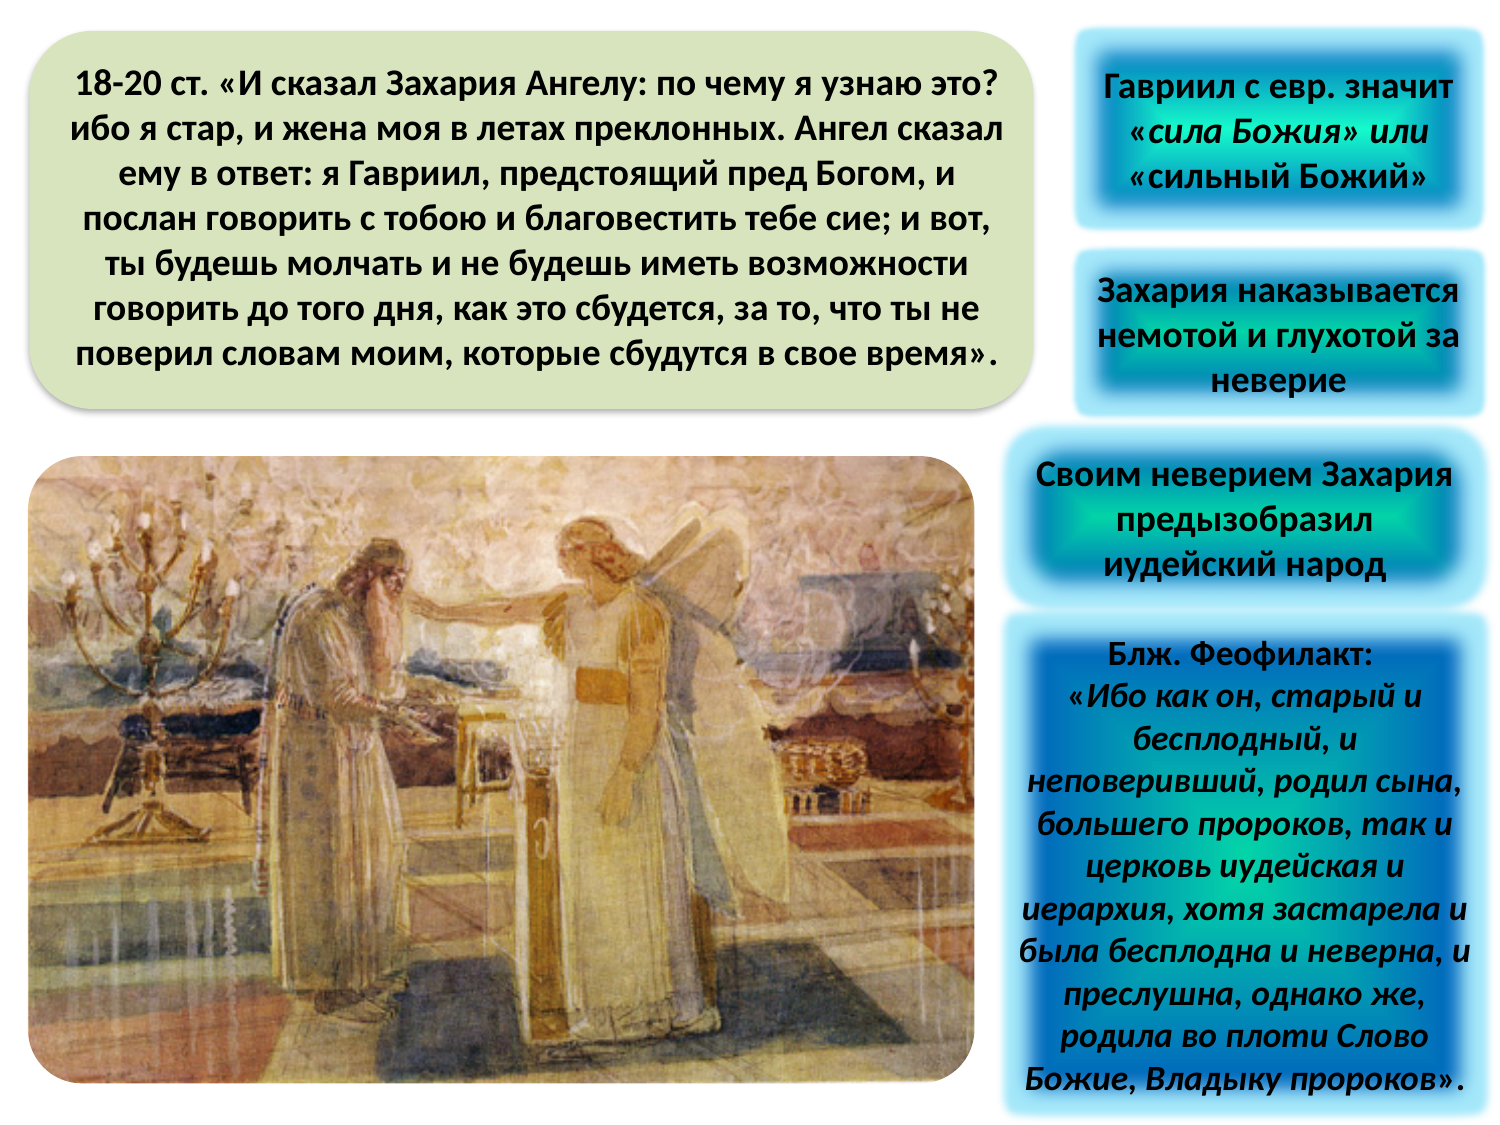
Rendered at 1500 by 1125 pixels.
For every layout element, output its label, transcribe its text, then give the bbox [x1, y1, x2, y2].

text_box Дом, в котором жили праведный Захария и Елизавета [1106, 281, 1451, 383]
text_box Захария наказывается немотой и глухотой за неверие [1112, 287, 1445, 377]
text_box Своим неверием Захария предызобразил иудейский народ [1044, 466, 1446, 567]
text_box 18-20 ст. «И сказал Захария Ангелу: по чему я узнаю это? ибо я стар, и жена моя в летах преклонных. Ангел сказал ему в ответ: я Гавриил, предстоящий пред Богом, и послан говорить с тобою и благовестить тебе сие; и вот, ты будешь молчать и не будешь иметь возможности говорить до того дня, как это сбудется, за то, что ты не поверил словам моим, которые сбудутся в свое время». [27, 28, 1036, 412]
list [1106, 60, 1452, 198]
text_box 41-45 стихи: «Когда Елисавета услышала приветствие Марии, взыграл младенец во чреве ее; и Елисавета исполнилась Святаго Духа, и воскликнула громким голосом, и сказала: благословенна Ты между женами, и благословен плод чрева Твоего! И откуда это мне, что пришла Матерь Господа моего ко мне? Ибо когда голос приветствия Твоего дошел до слуха моего, взыграл младенец радостно во чреве моем. И блаженна Уверовавшая, потому что совершится сказанное Ей от Господа». [1038, 647, 1452, 1080]
text_box Гавриил с евр. значит «сила Божия» или «сильный Божий» [1112, 66, 1446, 193]
picture [27, 455, 975, 1084]
list [1039, 461, 1451, 573]
text_box Блж. Феофилакт: «Ибо как он, старый и бесплодный, и неповеривший, родил сына, большего пророков, так и церковь иудейская и иерархия, хотя застарела и была бесплодна и неверна, и преслушна, однако же, родила во плоти Слово Божие, Владыку пророков». [1044, 653, 1446, 1075]
